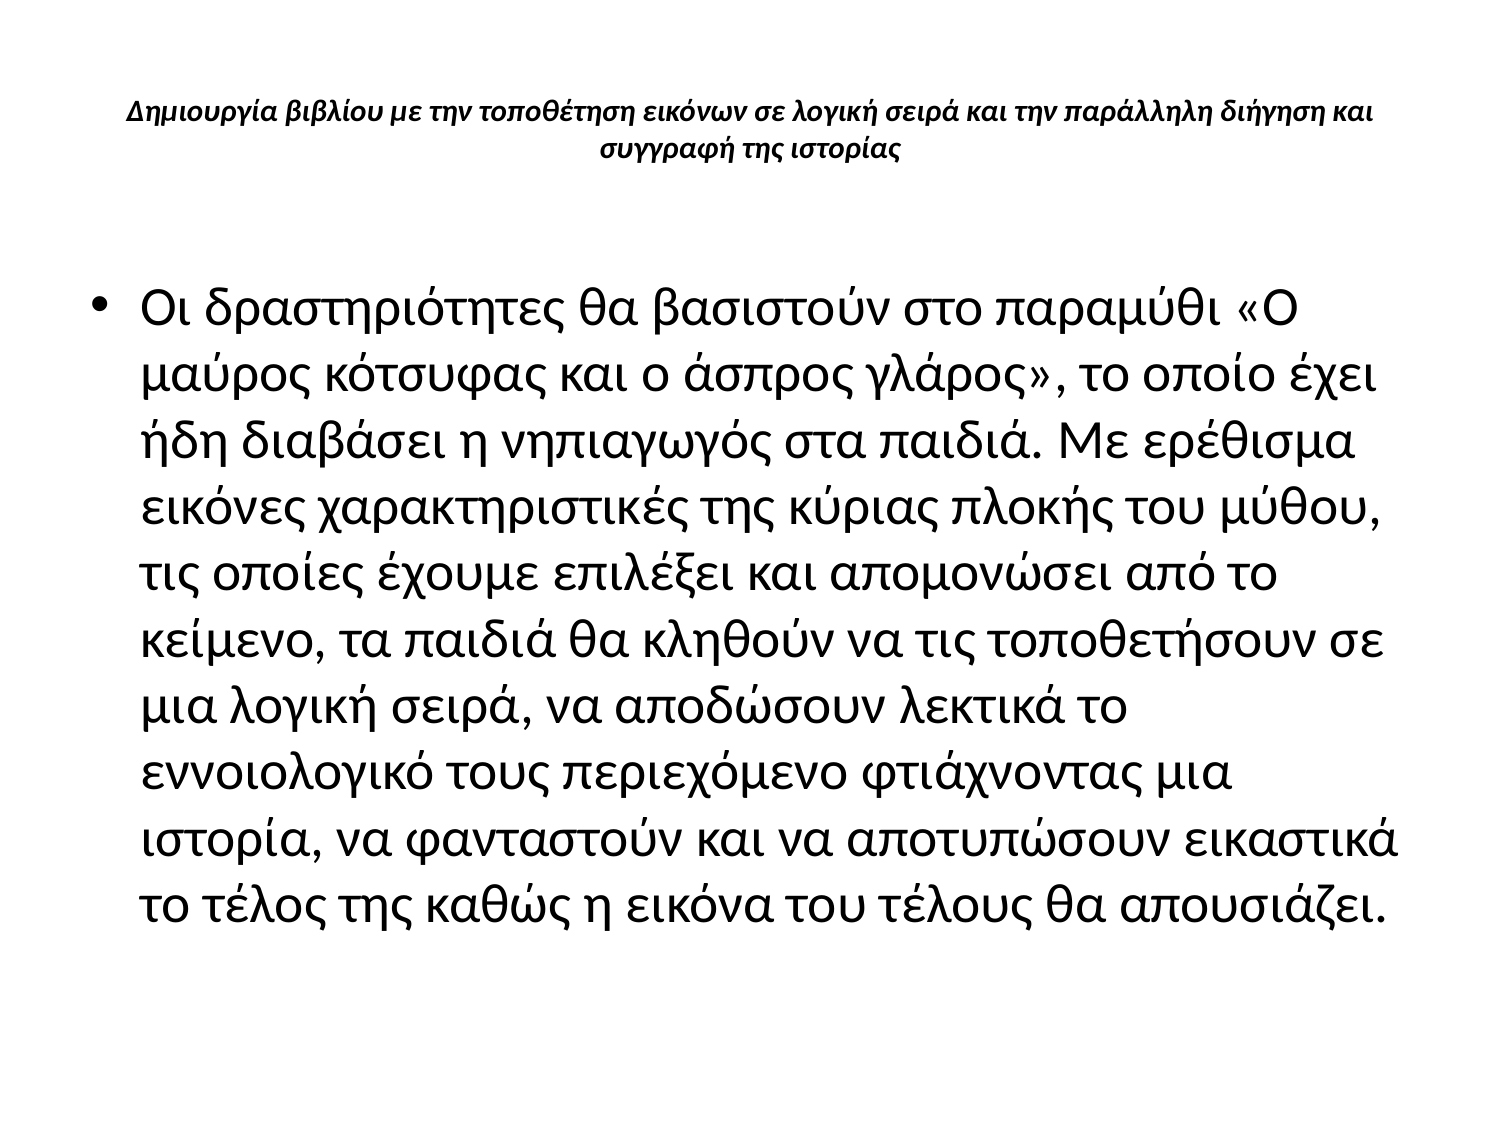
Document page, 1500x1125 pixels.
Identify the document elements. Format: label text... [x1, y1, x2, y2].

list Οι δραστηριότητες θα βασιστούν στο παραμύθι «Ο μαύρος κότσυφας και ο άσπρος γλάρος», το οποίο έχει ήδη διαβάσει η νηπιαγωγός στα παιδιά. Με ερέθισμα εικόνες χαρακτηριστικές της κύριας πλοκής του μύθου, τις οποίες έχουμε επιλέξει και απομονώσει από το κείμενο, τα παιδιά θα κληθούν να τις τοποθετήσουν σε μια λογική σειρά, να αποδώσουν λεκτικά το εννοιολογικό τους περιεχόμενο φτιάχνοντας μια ιστορία, να φανταστούν και να αποτυπώσουν εικαστικά το τέλος της καθώς η εικόνα του τέλους θα απουσιάζει. [75, 262, 1425, 1005]
title Δημιουργία βιβλίου με την τοποθέτηση εικόνων σε λογική σειρά και την παράλληλη διήγηση και συγγραφή της ιστορίας [75, 45, 1425, 233]
